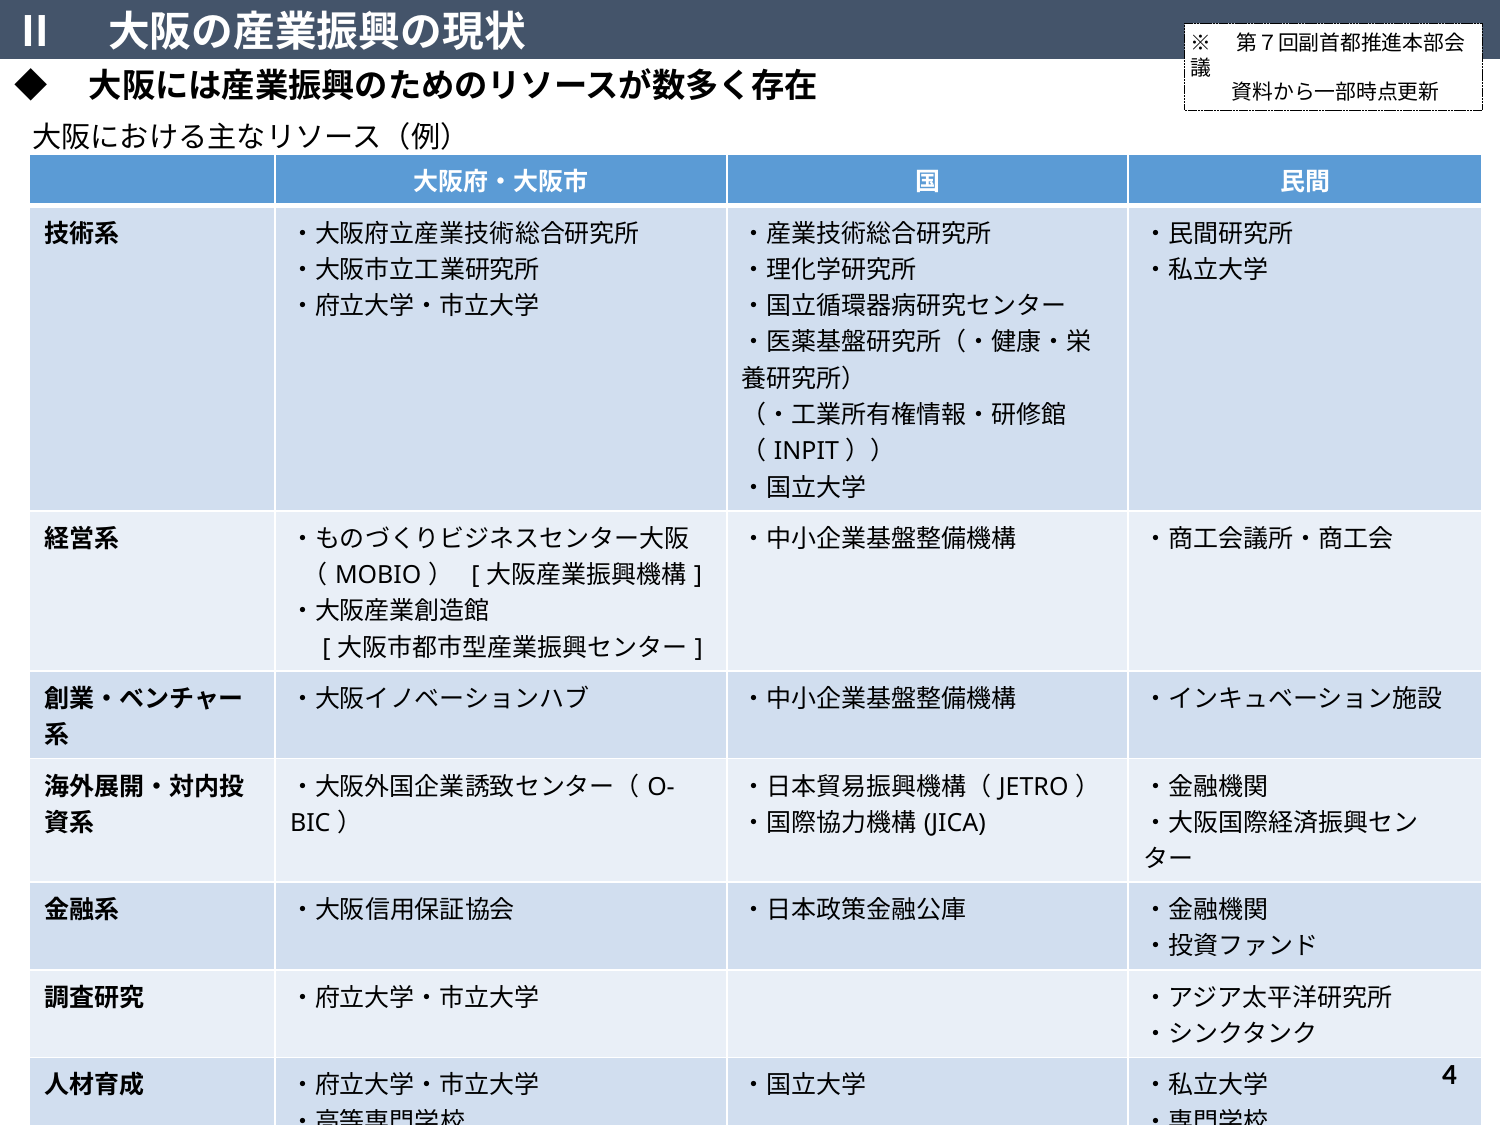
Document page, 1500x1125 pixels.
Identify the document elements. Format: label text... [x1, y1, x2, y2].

table_header 民間 [1129, 155, 1481, 203]
table_cell ・アジア太平洋研究所 ・シンクタンク [1129, 971, 1481, 1057]
table_cell 海外展開・対内投資系 [30, 759, 274, 881]
table_cell ・産業技術総合研究所 ・理化学研究所 ・国立循環器病研究センター ・医薬基盤研究所（・健康・栄養研究所） （・工業所有権情報・研修館（INPIT）） ・国立大学 [728, 208, 1127, 510]
table_cell 調査研究 [30, 971, 274, 1057]
table_cell ・府立大学・市立大学 [276, 971, 726, 1057]
table_cell ・金融機関 ・投資ファンド [1129, 883, 1481, 969]
table_cell ・大阪外国企業誘致センター（O-BIC） [276, 759, 726, 881]
table_cell ・国立大学 [728, 1058, 1127, 1125]
table_header 大阪府・大阪市 [276, 166, 726, 203]
table_cell ・府立大学・市立大学 ・高等専門学校 [276, 1058, 726, 1125]
table_cell ・大阪イノベーションハブ [276, 672, 726, 758]
table_cell ・ものづくりビジネスセンター大阪 （MOBIO） [大阪産業振興機構] ・大阪産業創造館 [大阪市都市型産業振興センター] [276, 512, 726, 670]
table_header 国 [728, 155, 1127, 203]
table_cell ・日本政策金融公庫 [728, 883, 1127, 969]
table_cell ・大阪信用保証協会 [276, 883, 726, 969]
table_cell ・中小企業基盤整備機構 [728, 512, 1127, 670]
table_cell 金融系 [30, 883, 274, 969]
text_box 4 [1134, 1042, 1472, 1103]
table_cell ・商工会議所・商工会 [1129, 512, 1481, 670]
table_cell ・インキュベーション施設 [1129, 672, 1481, 758]
table_cell ・大阪府立産業技術総合研究所 ・大阪市立工業研究所 ・府立大学・市立大学 [276, 208, 726, 510]
table_cell ・中小企業基盤整備機構 [728, 672, 1127, 758]
text_box ※ 第７回副首都推進本部会議 資料から一部時点更新 [1184, 23, 1483, 111]
table_cell [728, 971, 1127, 1057]
table_cell ・日本貿易振興機構（JETRO） ・国際協力機構(JICA) [728, 759, 1127, 881]
table_cell ・金融機関 ・大阪国際経済振興センター [1129, 759, 1481, 881]
table_cell ・民間研究所 ・私立大学 [1129, 208, 1481, 510]
table_cell 人材育成 [30, 1058, 274, 1125]
table_header [30, 166, 274, 203]
table_cell 創業・ベンチャー系 [30, 672, 274, 758]
table_cell ・私立大学 ・専門学校 ・人材関係会社 [1129, 1058, 1481, 1125]
text_box ◆ 大阪には産業振興のためのリソースが数多く存在 [0, 53, 869, 115]
table_cell 技術系 [30, 208, 274, 510]
text_box 大阪における主なリソース（例） [17, 105, 887, 166]
text_box Ⅱ 大阪の産業振興の現状 [0, 0, 1500, 60]
table_cell 経営系 [30, 512, 274, 670]
